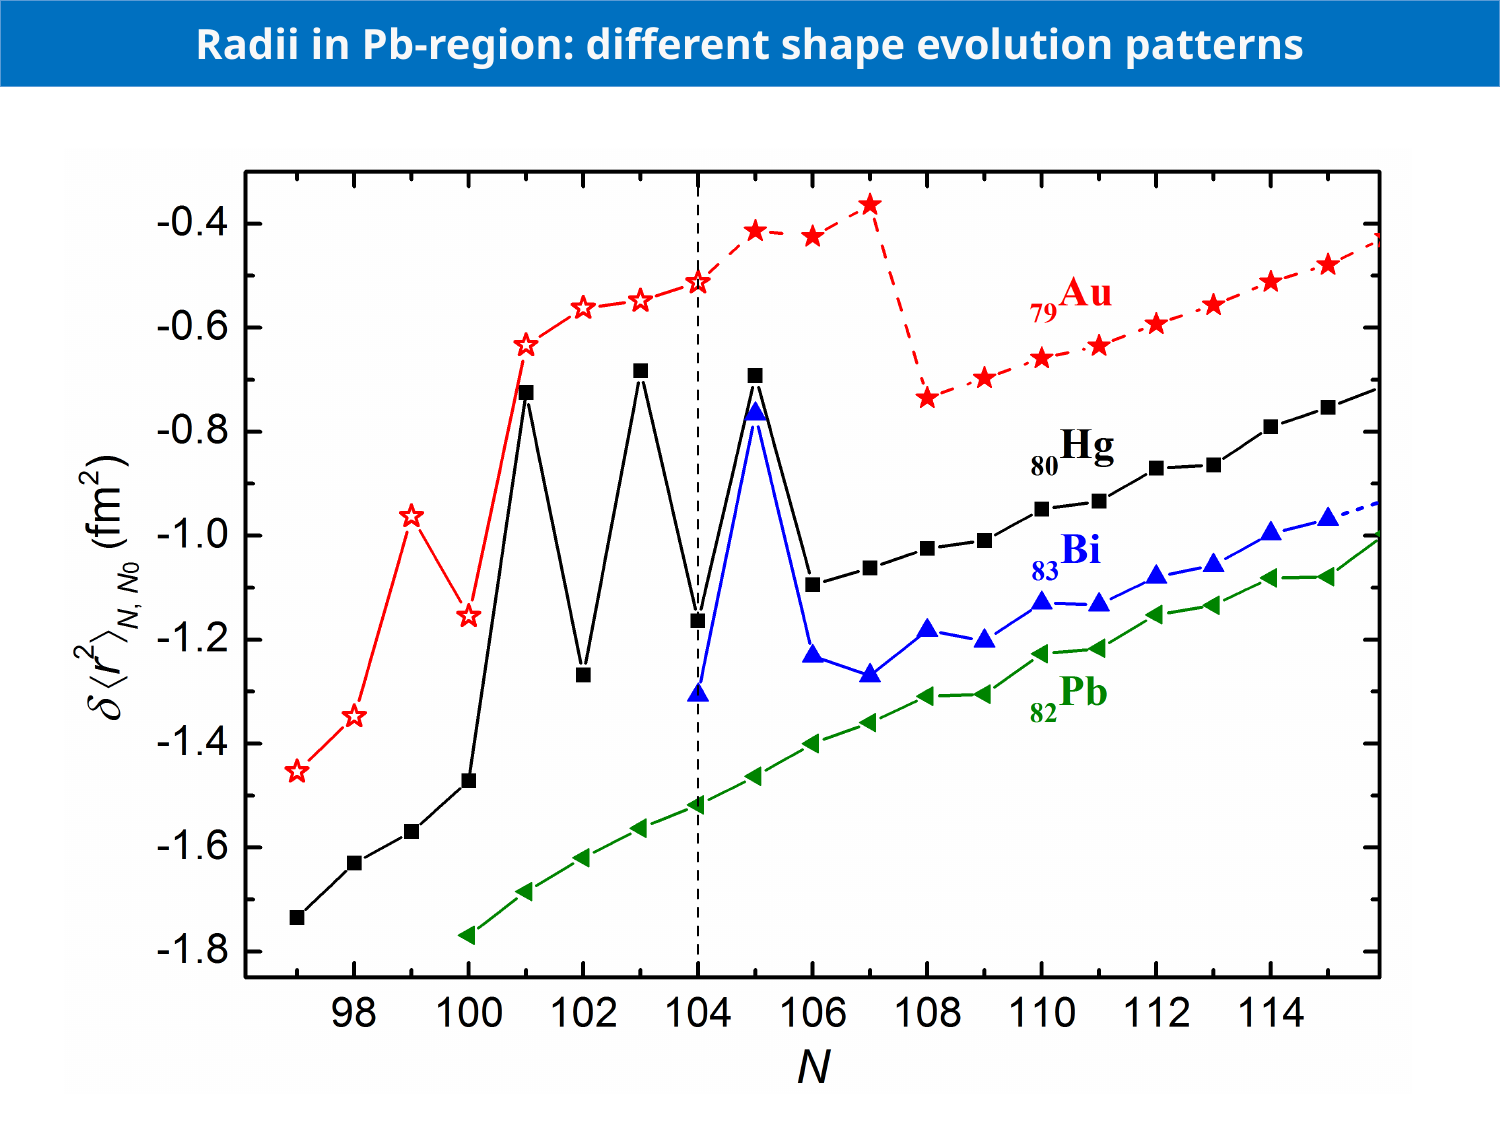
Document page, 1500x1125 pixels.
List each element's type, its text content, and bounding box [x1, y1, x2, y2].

text_box Radii in Pb-region: different shape evolution patterns [0, 0, 1500, 87]
picture [64, 148, 1412, 1095]
